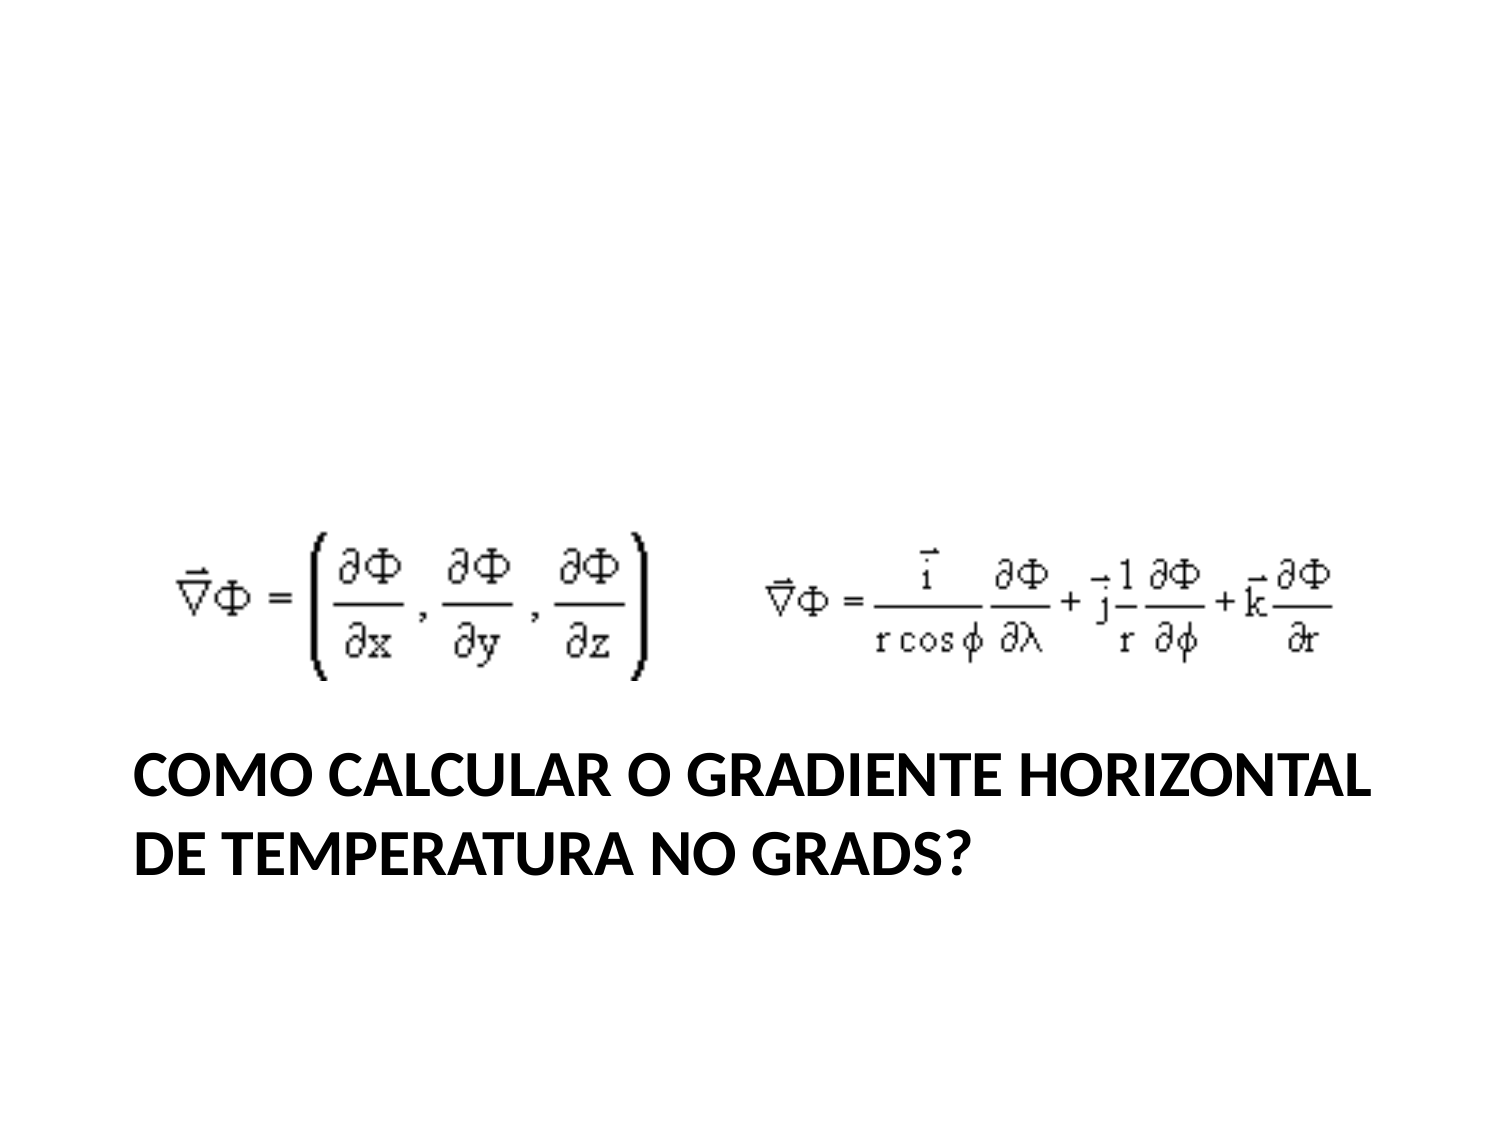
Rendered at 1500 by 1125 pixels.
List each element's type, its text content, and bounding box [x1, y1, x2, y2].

picture [761, 538, 1344, 669]
picture [170, 526, 658, 681]
title Como calcular o gradiente horizontal de temperatura no grads? [118, 722, 1394, 947]
